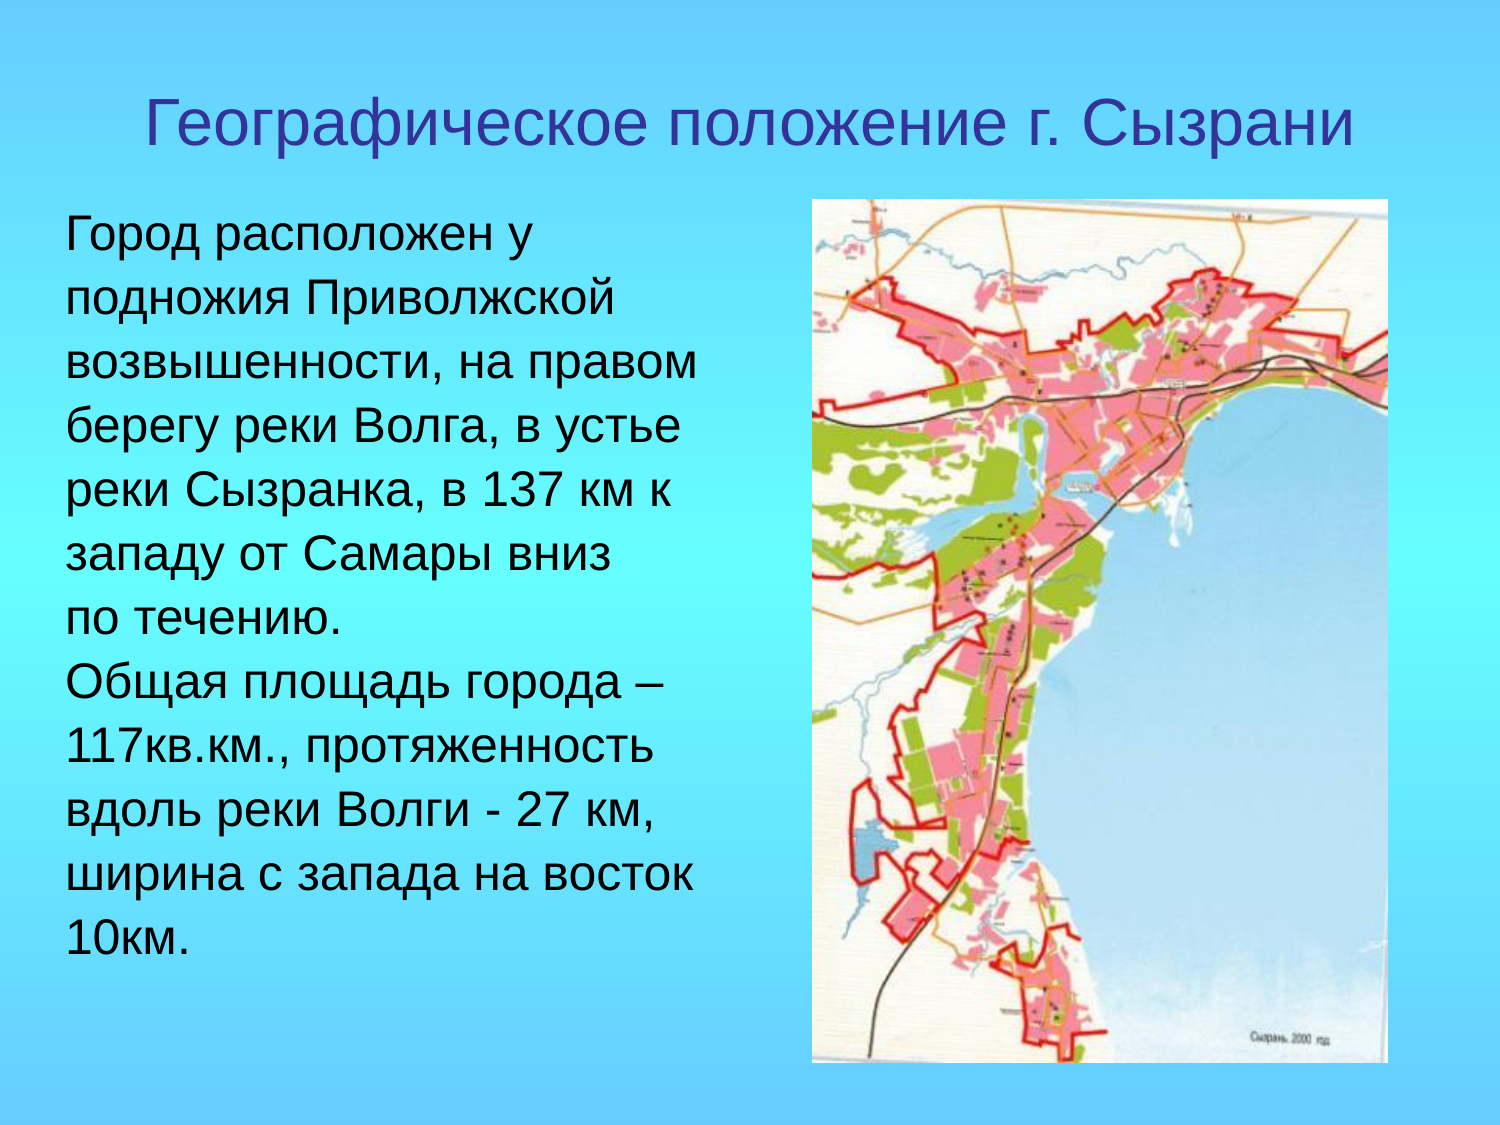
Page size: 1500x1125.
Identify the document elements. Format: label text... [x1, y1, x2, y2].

title Географическое положение г. Сызрани [74, 49, 1426, 188]
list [812, 199, 1388, 1063]
list Город расположен у подножия Приволжской возвышенности, на правом берегу реки Волга, в устье реки Сызранка, в 137 км к западу от Самары вниз по течению. Общая площадь города – 117кв.км., протяженность вдоль реки Волги - 27 км, ширина с запада на восток 10км. [49, 199, 776, 1051]
